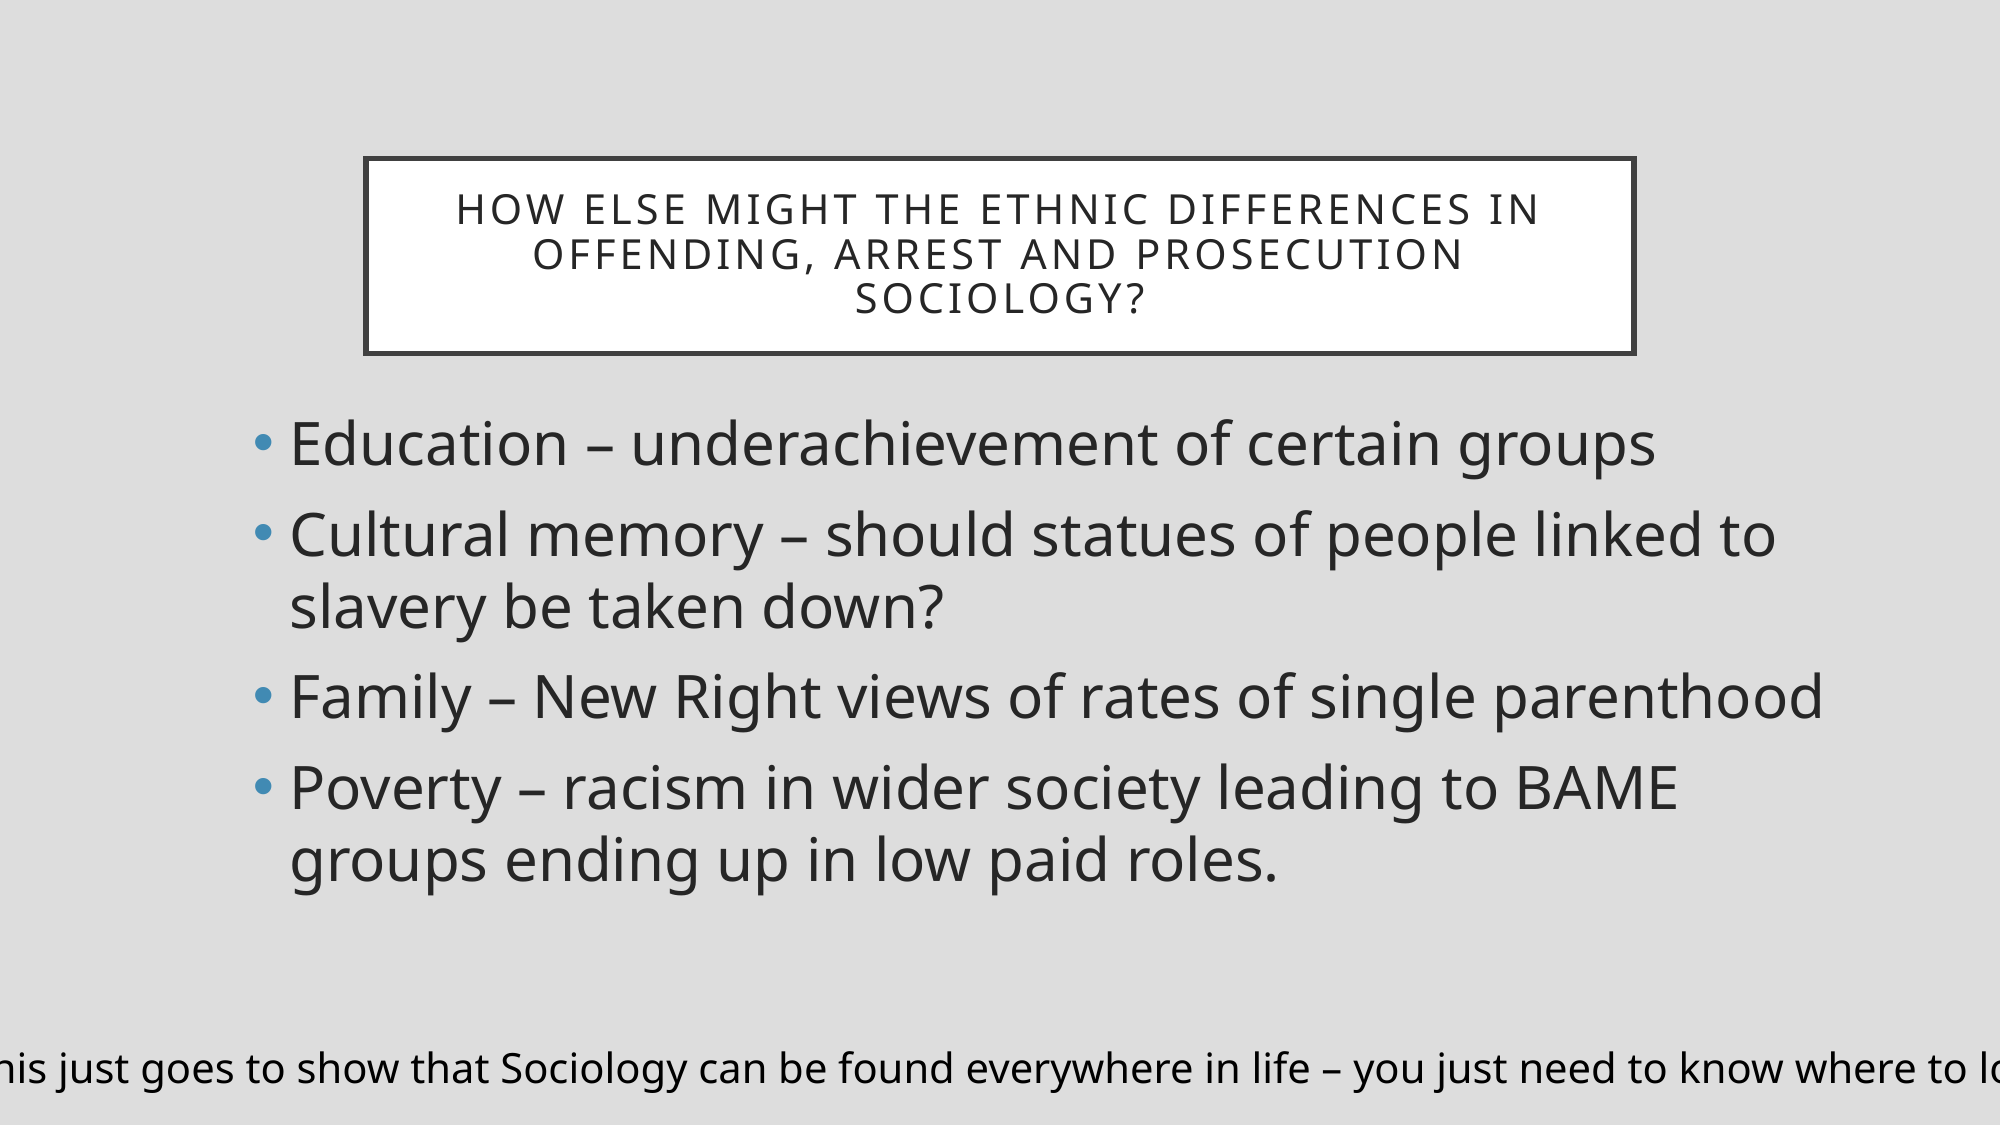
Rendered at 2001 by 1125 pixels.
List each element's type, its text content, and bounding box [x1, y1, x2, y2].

list Education – underachievement of certain groups Cultural memory – should statues of people linked to slavery be taken down? Family – New Right views of rates of single parenthood Poverty – racism in wider society leading to BAME groups ending up in low paid roles. [237, 397, 1881, 907]
text_box This just goes to show that Sociology can be found everywhere in life – you just need to know where to look! [0, 1033, 2000, 1099]
title How else might the ethnic differences in offending, arrest and prosecution sociology? [363, 156, 1637, 356]
